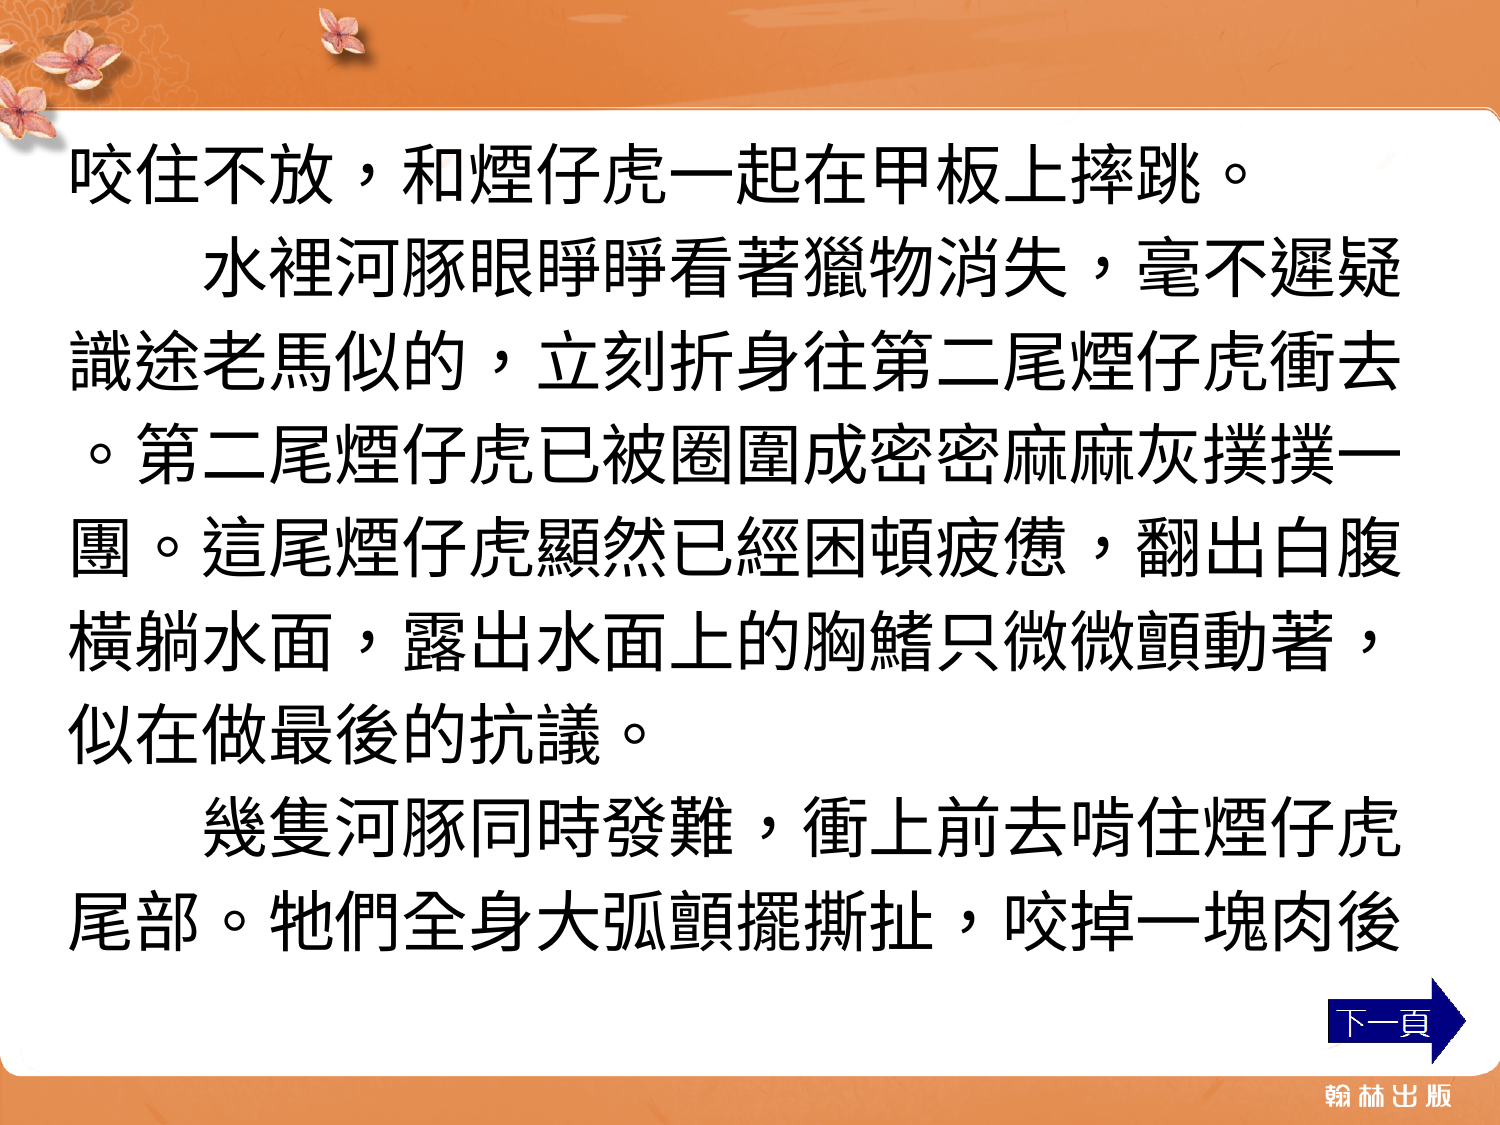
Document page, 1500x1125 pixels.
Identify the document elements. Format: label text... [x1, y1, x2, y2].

picture [0, 0, 1500, 1125]
text_box 咬住不放，和煙仔虎一起在甲板上摔跳。 水裡河豚眼睜睜看著獵物消失，毫不遲疑 識途老馬似的，立刻折身往第二尾煙仔虎衝去 。第二尾煙仔虎已被圈圍成密密麻麻灰撲撲一 團。這尾煙仔虎顯然已經困頓疲憊，翻出白腹 橫躺水面，露出水面上的胸鰭只微微顫動著， 似在做最後的抗議。 幾隻河豚同時發難，衝上前去啃住煙仔虎 尾部。牠們全身大弧顫擺撕扯，咬掉一塊肉後 [53, 125, 1424, 967]
